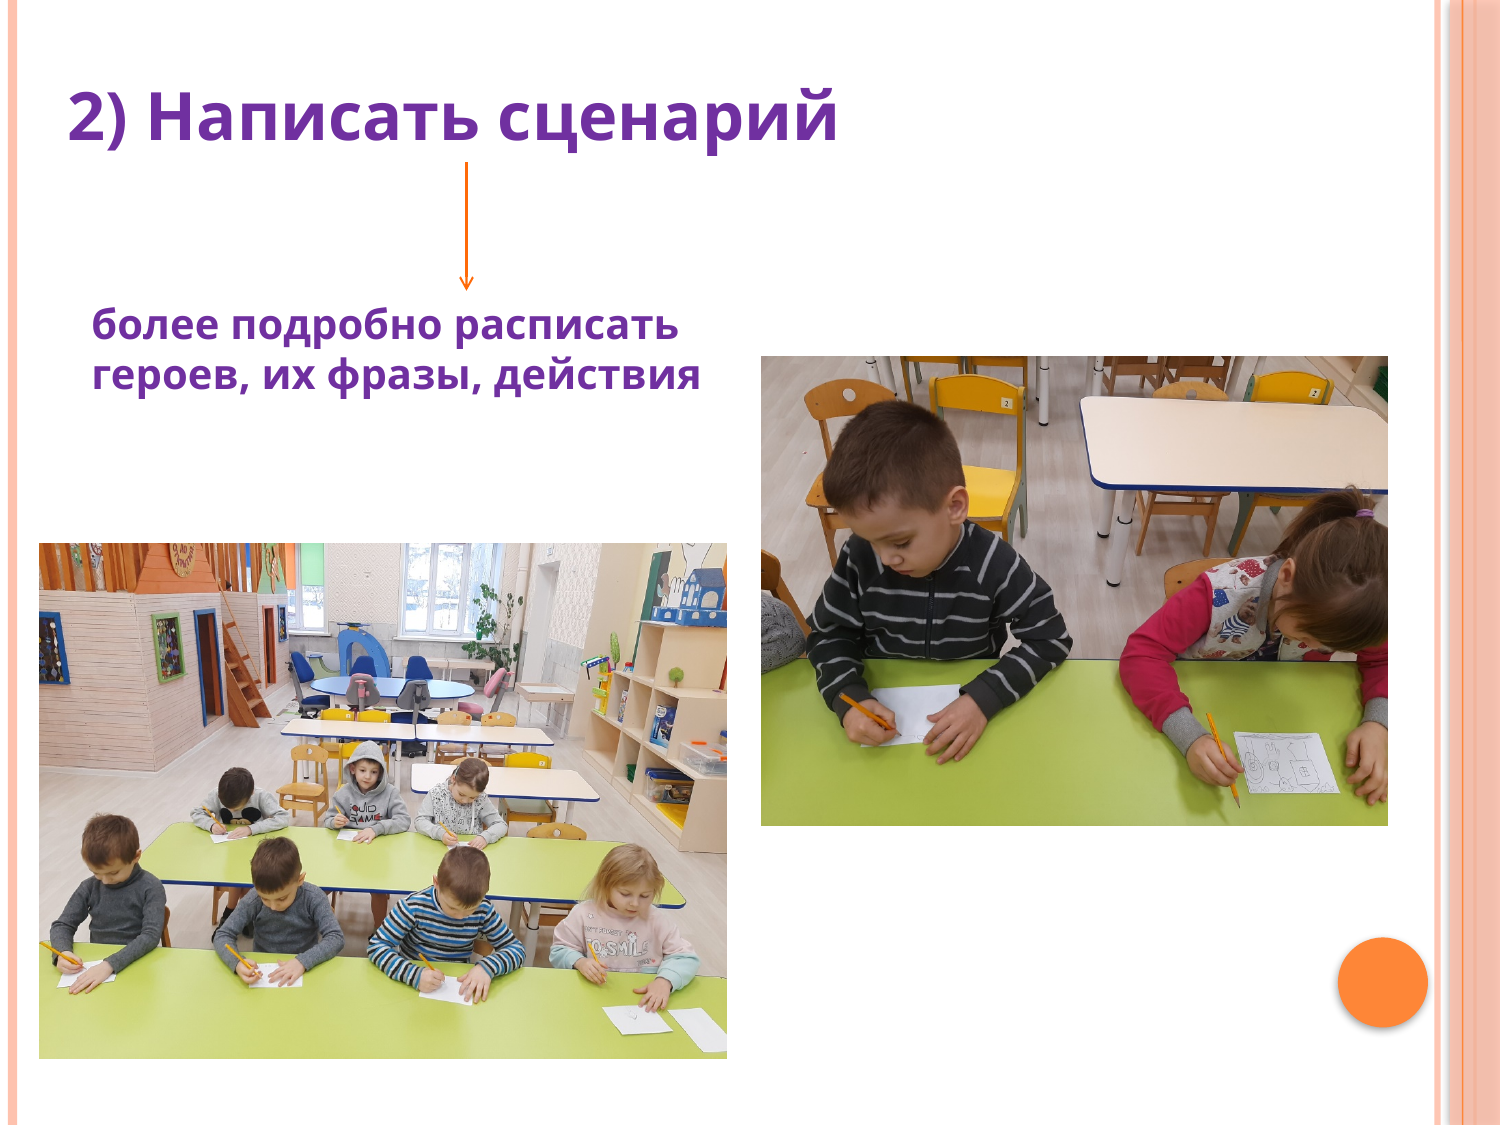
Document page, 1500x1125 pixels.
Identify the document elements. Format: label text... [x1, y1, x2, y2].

picture [761, 355, 1389, 827]
picture [38, 542, 727, 1060]
text_box 2) Написать сценарий [53, 66, 1164, 161]
text_box более подробно расписать героев, их фразы, действия [76, 290, 857, 406]
